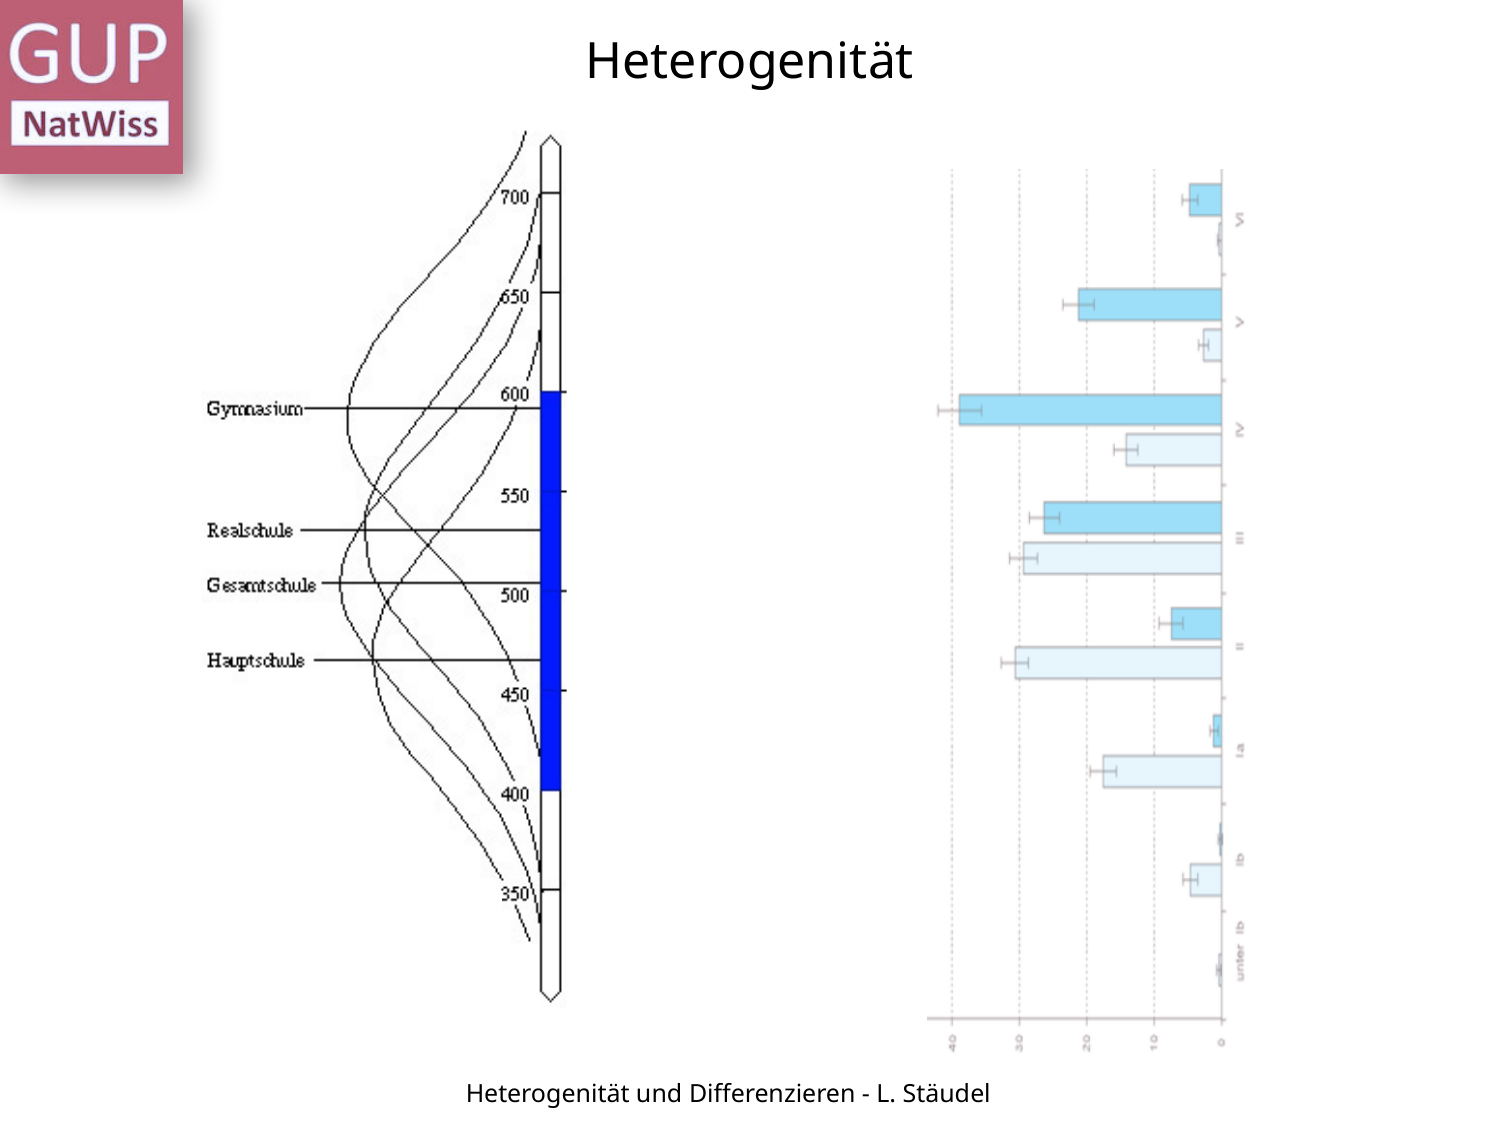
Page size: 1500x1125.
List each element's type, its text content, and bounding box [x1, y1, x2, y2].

picture [0, 0, 184, 175]
text_box [925, 167, 1248, 1066]
footer Heterogenität und Differenzieren - L. Stäudel [285, 1070, 1172, 1125]
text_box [135, 125, 567, 1024]
text_box Heterogenität [570, 21, 930, 96]
